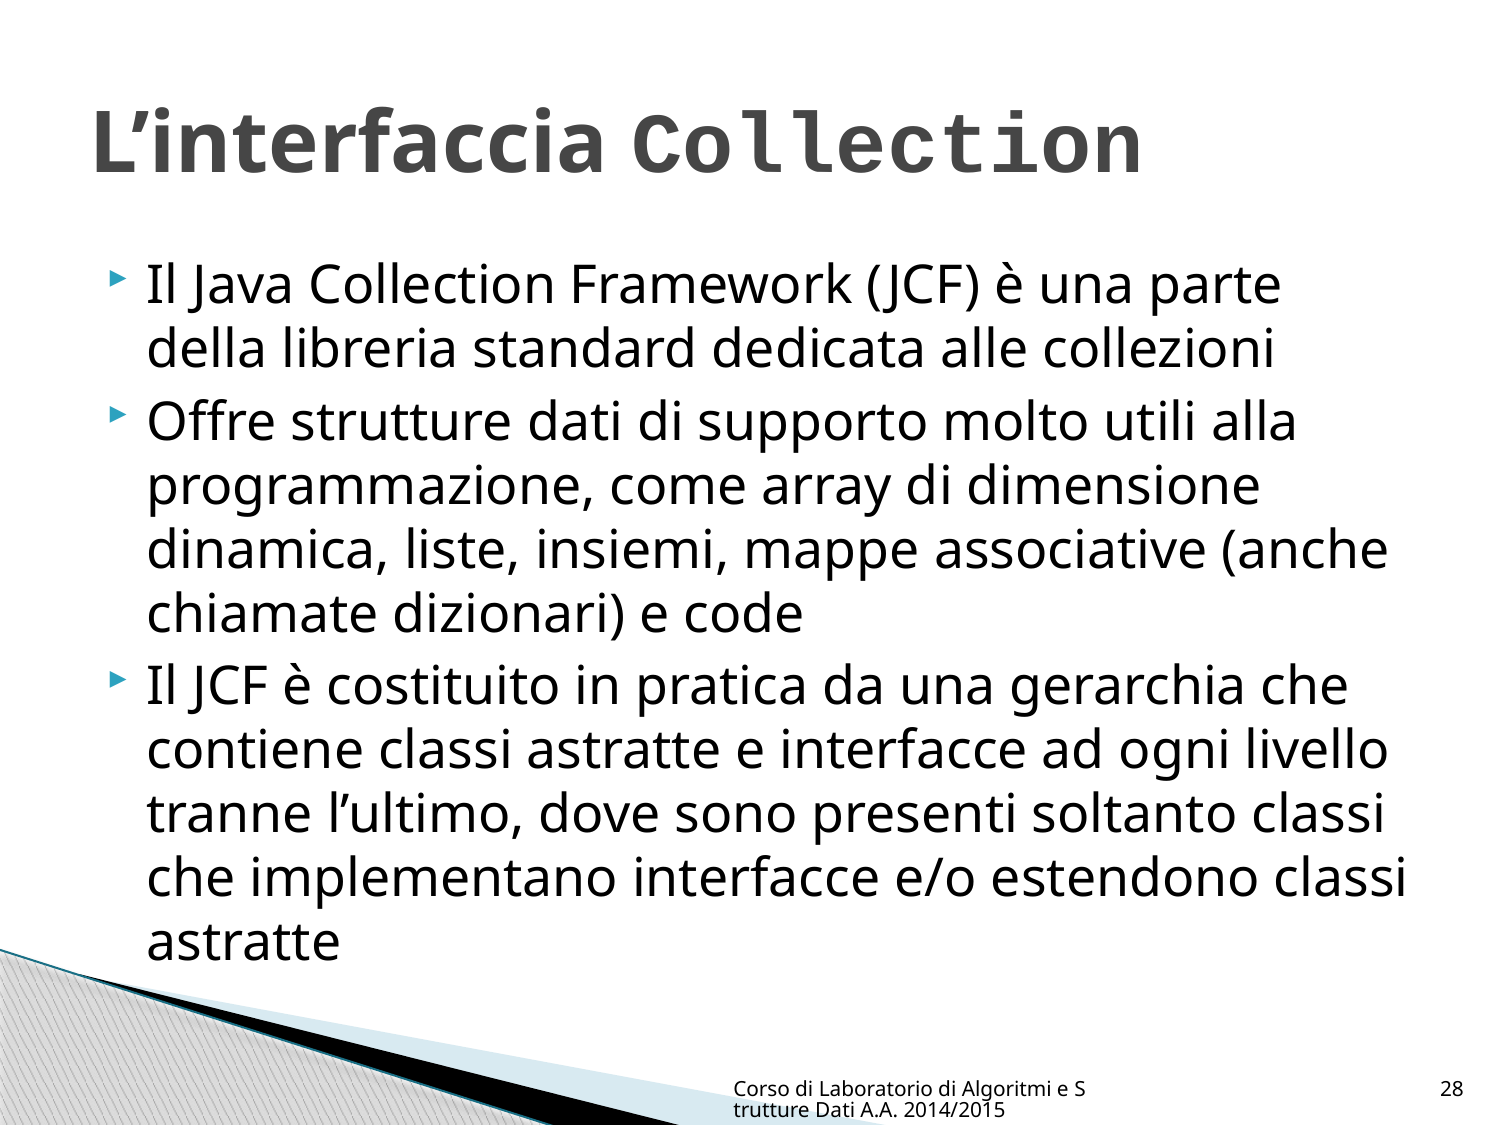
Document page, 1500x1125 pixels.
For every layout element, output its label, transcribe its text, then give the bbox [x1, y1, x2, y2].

title L’interfaccia Collection [75, 45, 1425, 233]
slide_number 28 [1418, 1051, 1479, 1112]
footer Corso di Laboratorio di Algoritmi e Strutture Dati A.A. 2014/2015 [718, 1051, 1105, 1112]
list Il Java Collection Framework (JCF) è una parte della libreria standard dedicata alle collezioni Offre strutture dati di supporto molto utili alla programmazione, come array di dimensione dinamica, liste, insiemi, mappe associative (anche chiamate dizionari) e code Il JCF è costituito in pratica da una gerarchia che contiene classi astratte e interfacce ad ogni livello tranne l’ultimo, dove sono presenti soltanto classi che implementano interfacce e/o estendono classi astratte [75, 243, 1425, 986]
